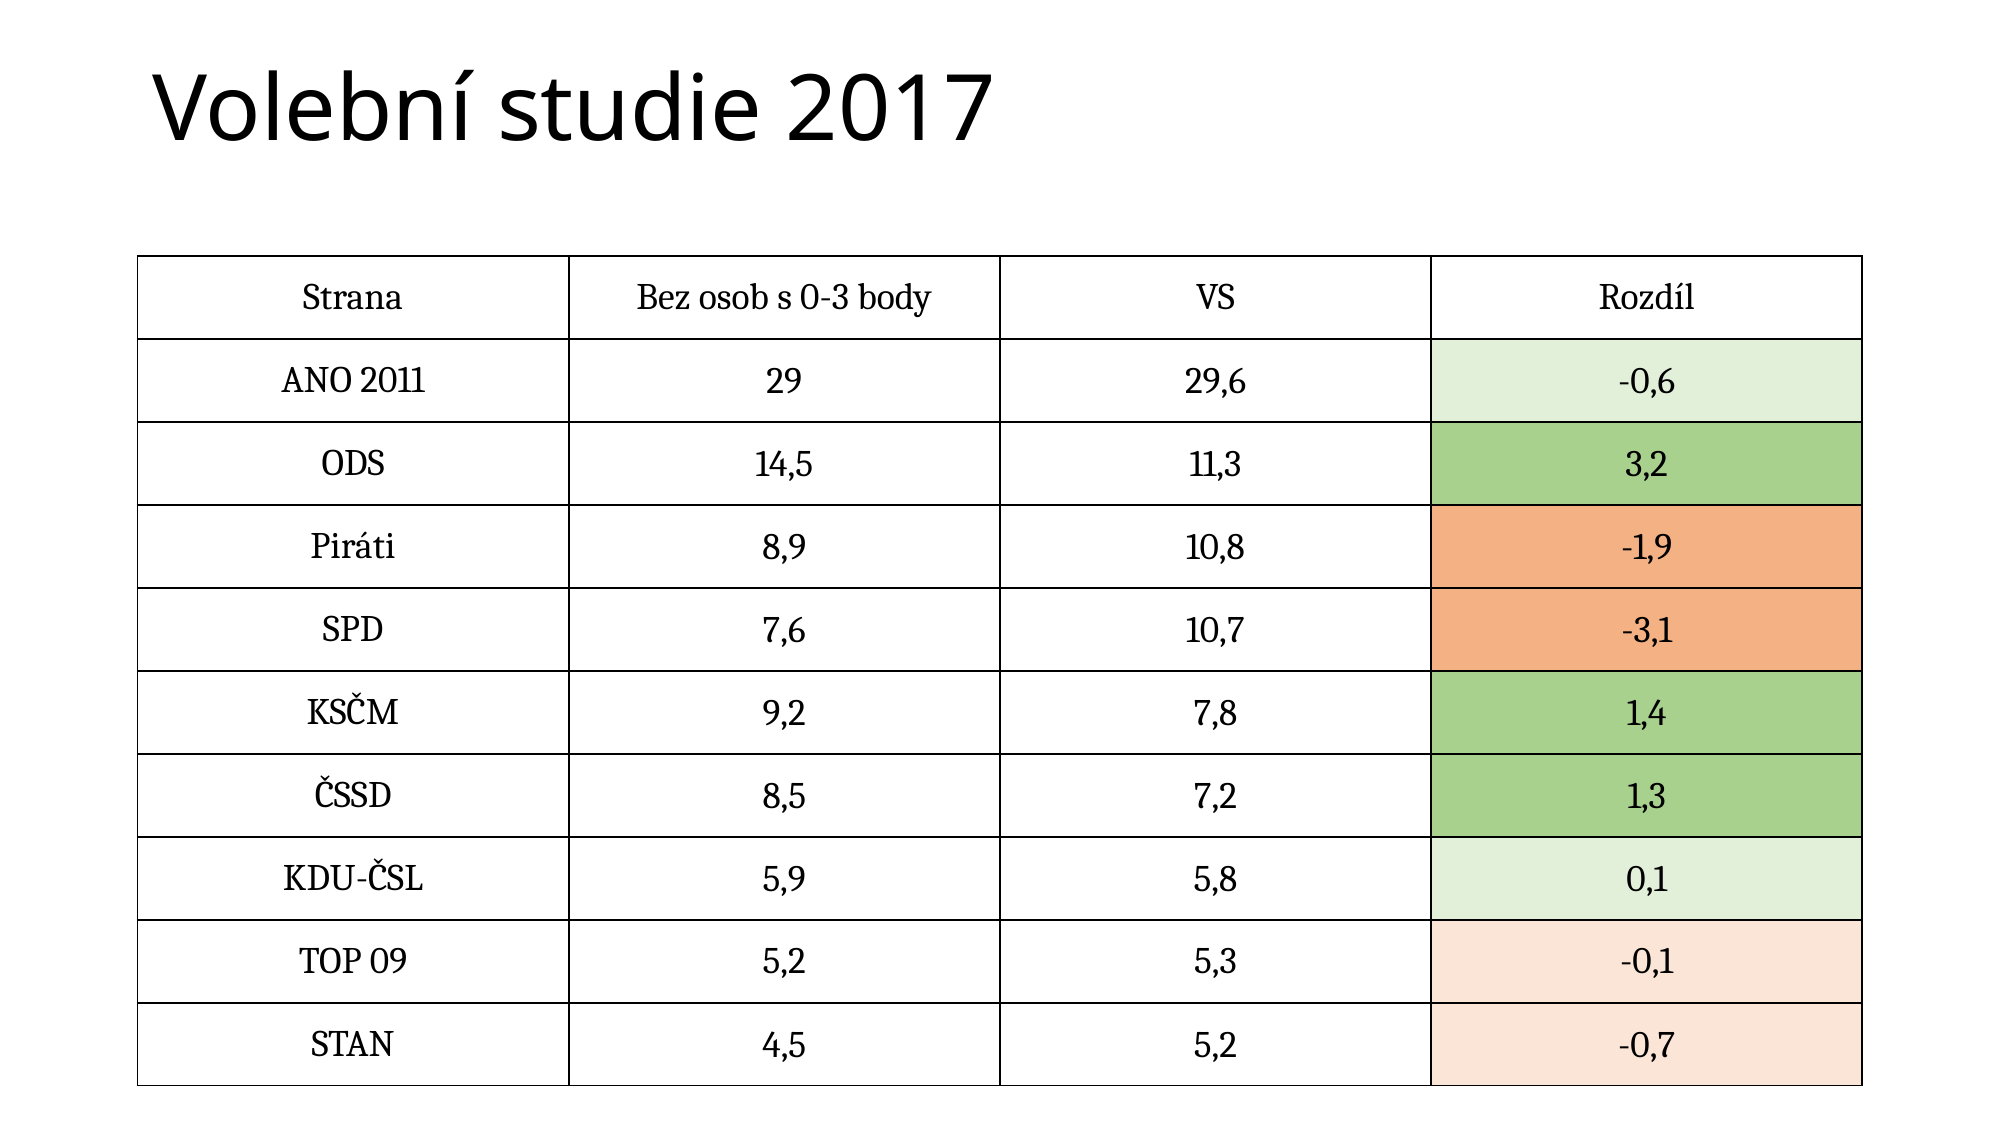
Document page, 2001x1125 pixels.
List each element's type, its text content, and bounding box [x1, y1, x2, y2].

table_cell SPD [138, 589, 568, 670]
table_cell 8,5 [570, 755, 999, 836]
table_cell 3,2 [1432, 423, 1861, 504]
table_cell STAN [138, 1004, 568, 1085]
table_cell KDU-ČSL [138, 838, 568, 919]
table_header Bez osob s 0-3 body [570, 257, 999, 338]
table_cell ČSSD [138, 755, 568, 836]
table_cell 5,2 [1001, 1004, 1430, 1085]
title Volební studie 2017 [137, 2, 1863, 220]
table_cell -3,1 [1432, 589, 1861, 670]
table_cell 10,7 [1001, 589, 1430, 670]
table_cell 5,2 [570, 921, 999, 1002]
table_cell 14,5 [570, 423, 999, 504]
table_cell 1,3 [1432, 755, 1861, 836]
table_header Strana [138, 257, 568, 338]
table_cell 4,5 [570, 1004, 999, 1085]
table_cell 29,6 [1001, 340, 1430, 421]
table_cell 29 [570, 340, 999, 421]
table_cell KSČM [138, 672, 568, 753]
table_cell ODS [138, 423, 568, 504]
table_cell -0,7 [1432, 1004, 1861, 1085]
table_cell 10,8 [1001, 506, 1430, 587]
table_cell 0,1 [1432, 838, 1861, 919]
table_cell 7,8 [1001, 672, 1430, 753]
table_cell -1,9 [1432, 506, 1861, 587]
table_cell 5,8 [1001, 838, 1430, 919]
table_cell TOP 09 [138, 921, 568, 1002]
table_header VS [1001, 257, 1430, 338]
table_cell 11,3 [1001, 423, 1430, 504]
table_cell 1,4 [1432, 672, 1861, 753]
table_cell Piráti [138, 506, 568, 587]
table_cell -0,6 [1432, 340, 1861, 421]
table_cell 5,9 [570, 838, 999, 919]
table_cell 9,2 [570, 672, 999, 753]
table_cell 8,9 [570, 506, 999, 587]
table_cell 7,6 [570, 589, 999, 670]
table_cell 5,3 [1001, 921, 1430, 1002]
table_cell 7,2 [1001, 755, 1430, 836]
table_header Rozdíl [1432, 257, 1861, 338]
table_cell -0,1 [1432, 921, 1861, 1002]
table_cell ANO 2011 [138, 340, 568, 421]
